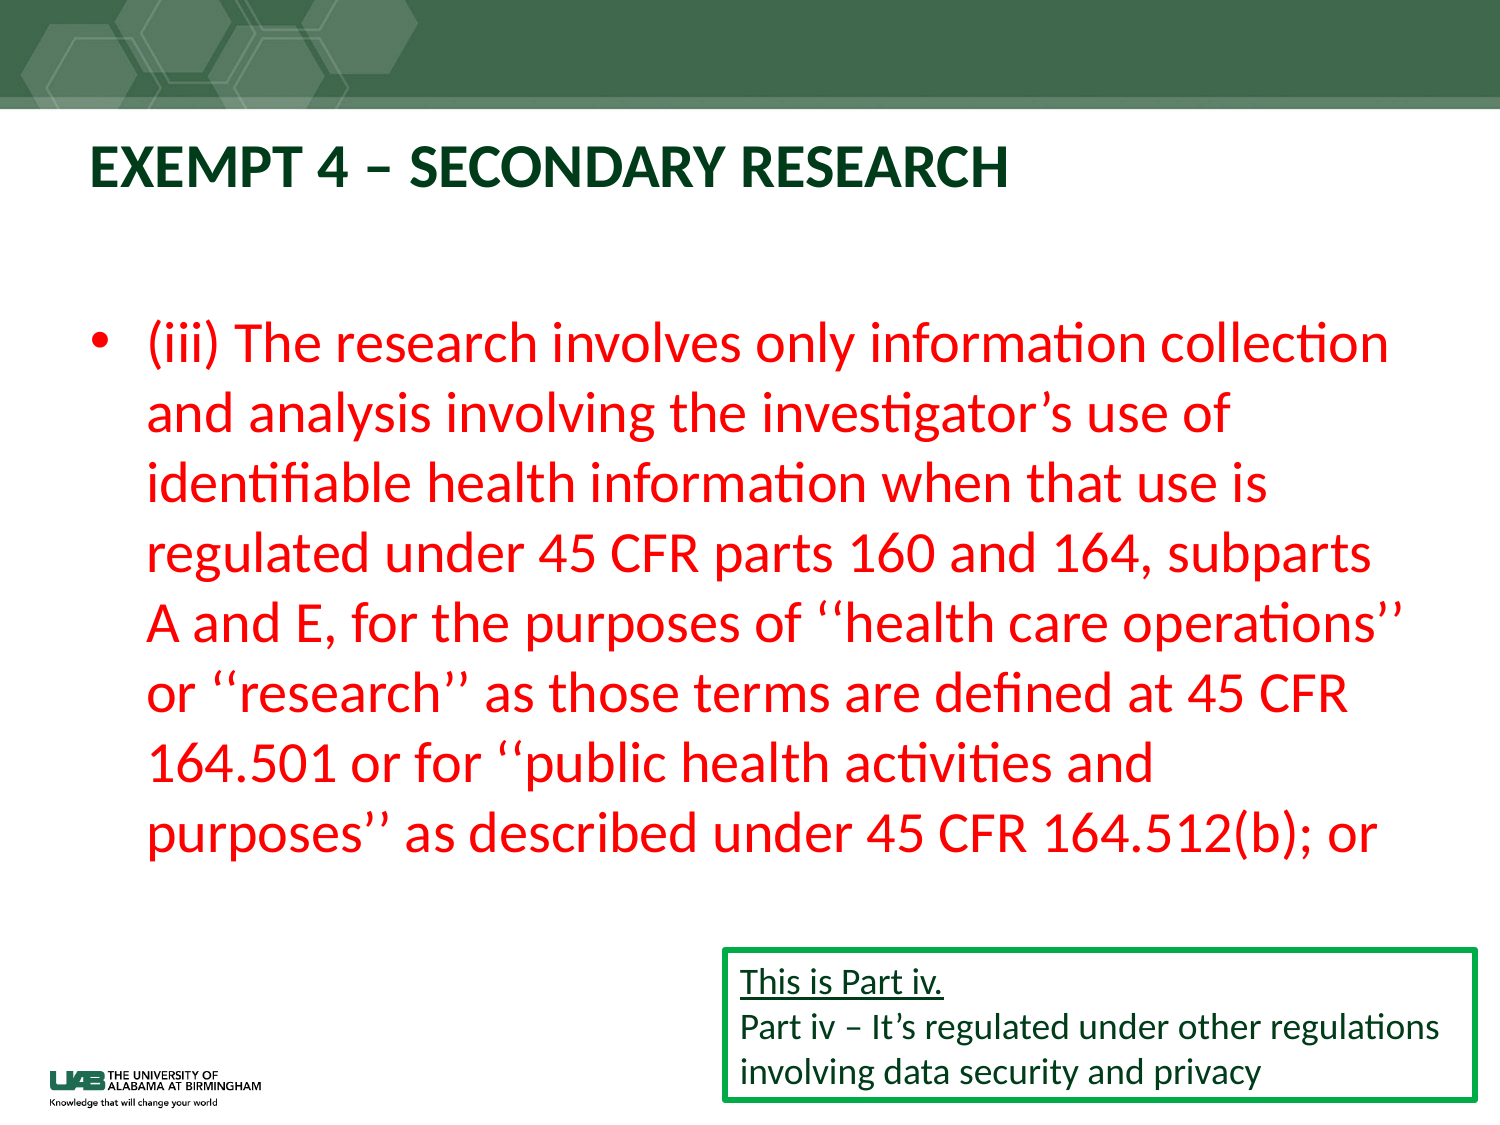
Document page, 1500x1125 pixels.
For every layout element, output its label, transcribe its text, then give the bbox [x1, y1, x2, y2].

title EXEMPT 4 – SECONDARY RESEARCH [75, 117, 1425, 279]
list (iii) The research involves only information collection and analysis involving the investigator’s use of identifiable health information when that use is regulated under 45 CFR parts 160 and 164, subparts A and E, for the purposes of ‘‘health care operations’’ or ‘‘research’’ as those terms are defined at 45 CFR 164.501 or for ‘‘public health activities and purposes’’ as described under 45 CFR 164.512(b); or [75, 296, 1425, 1045]
picture [0, 0, 1500, 1125]
text_box This is Part iv. Part iv – It’s regulated under other regulations involving data security and privacy [724, 949, 1475, 1100]
